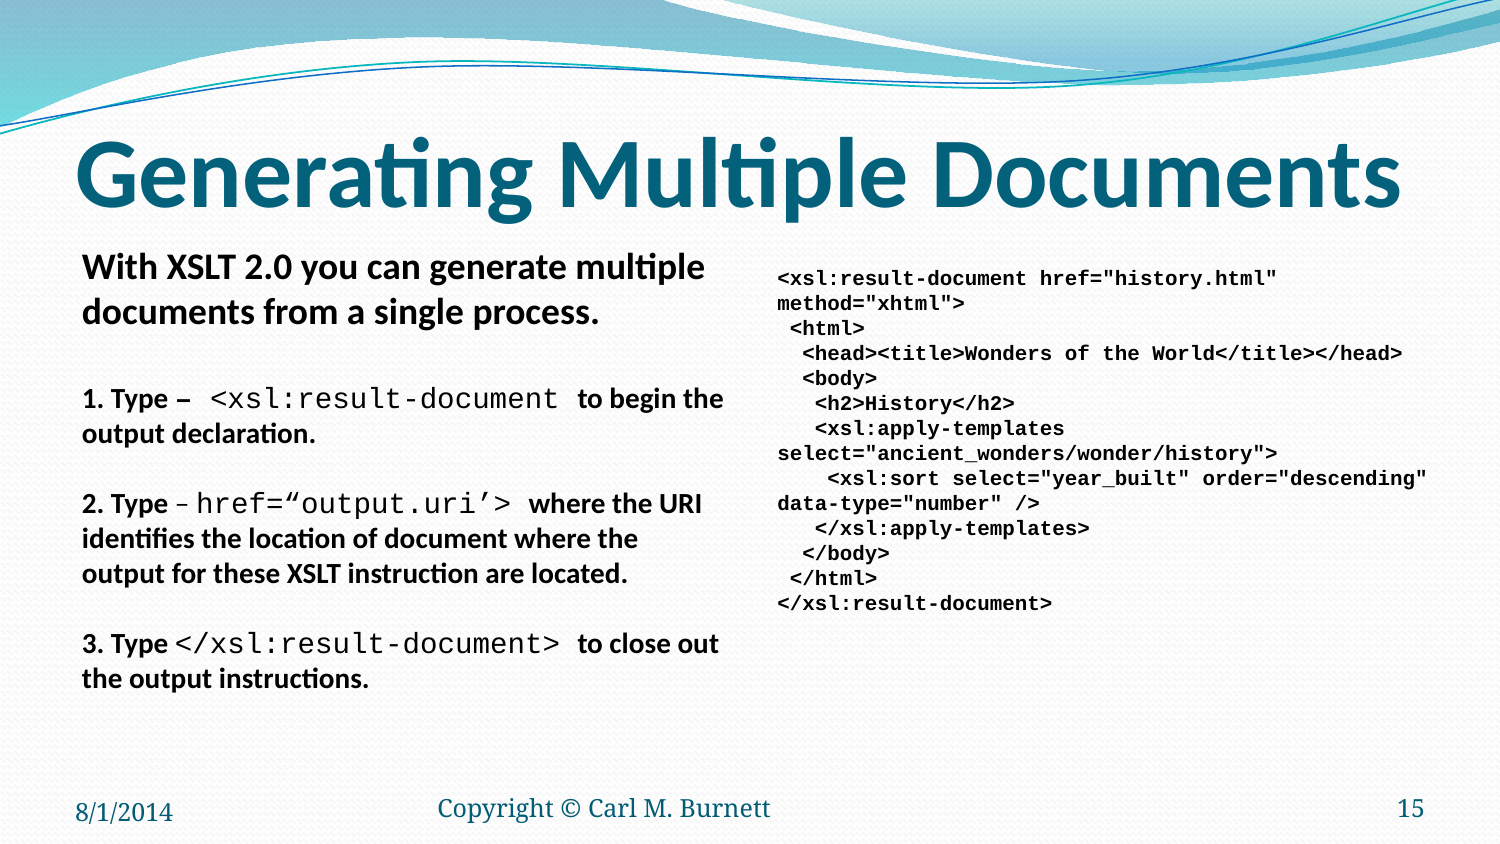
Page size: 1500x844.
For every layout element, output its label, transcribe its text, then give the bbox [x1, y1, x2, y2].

title Generating Multiple Documents [75, 86, 1425, 228]
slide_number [75, 782, 425, 827]
text_box With XSLT 2.0 you can generate multiple documents from a single process. [67, 234, 737, 340]
footer Copyright © Carl M. Burnett [437, 782, 988, 827]
text_box <xsl:result-document href="history.html" method="xhtml"> <html> <head><title>Wonders of the World</title></head> <body> <h2>History</h2> <xsl:apply-templates select="ancient_wonders/wonder/history"> <xsl:sort select="year_built" order="descending" data-type="number" /> </xsl:apply-templates> </body> </html> </xsl:result-document> [762, 257, 1467, 622]
slide_number 15 [1299, 782, 1425, 827]
text_box 1. Type – <xsl:result-document to begin the output declaration. 2. Type – href=“output.uri’> where the URI identifies the location of document where the output for these XSLT instruction are located. 3. Type </xsl:result-document> to close out the output instructions. [67, 371, 742, 737]
